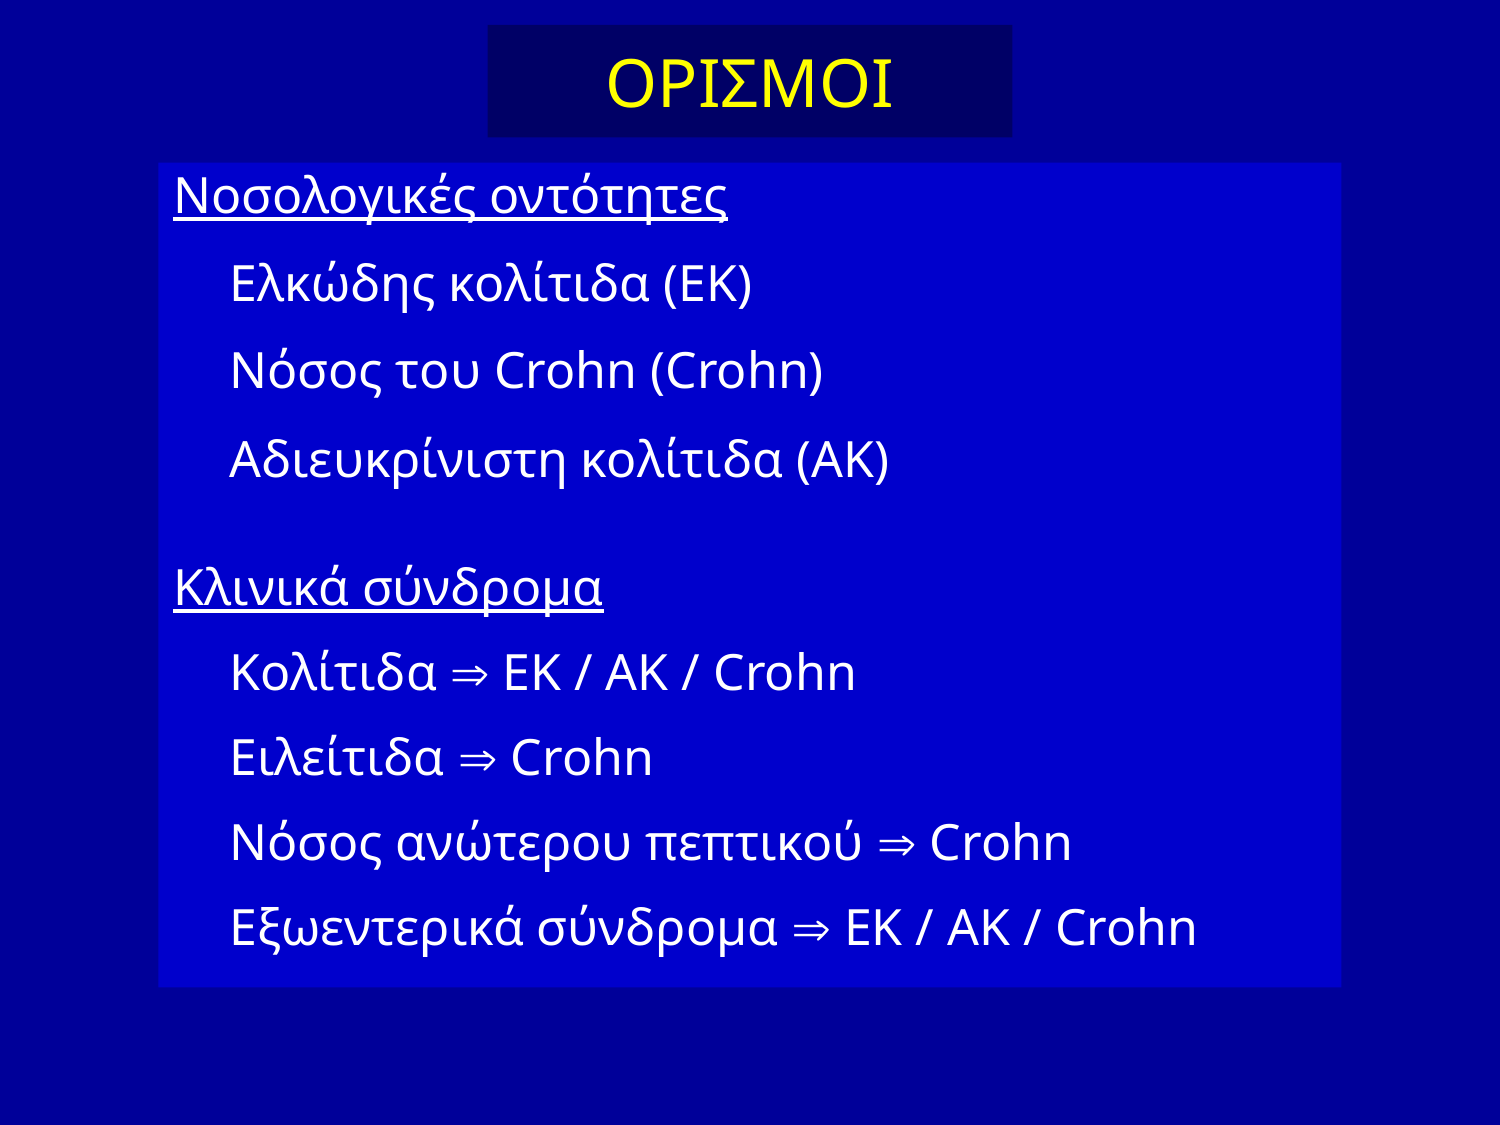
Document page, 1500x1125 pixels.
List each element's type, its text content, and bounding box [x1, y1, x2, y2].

list Νοσολογικές οντότητες Ελκώδης κολίτιδα (ΕΚ) Νόσος του Crohn (Crohn) Αδιευκρίνιστη κολίτιδα (ΑΚ) Κλινικά σύνδρομα Κολίτιδα  ΕΚ / ΑΚ / Crohn Ειλείτιδα  Crohn Νόσος ανώτερου πεπτικού  Crohn Εξωεντερικά σύνδρομα  ΕΚ / ΑΚ / Crohn [158, 162, 1342, 988]
title ΟΡΙΣΜΟΙ [487, 24, 1013, 138]
